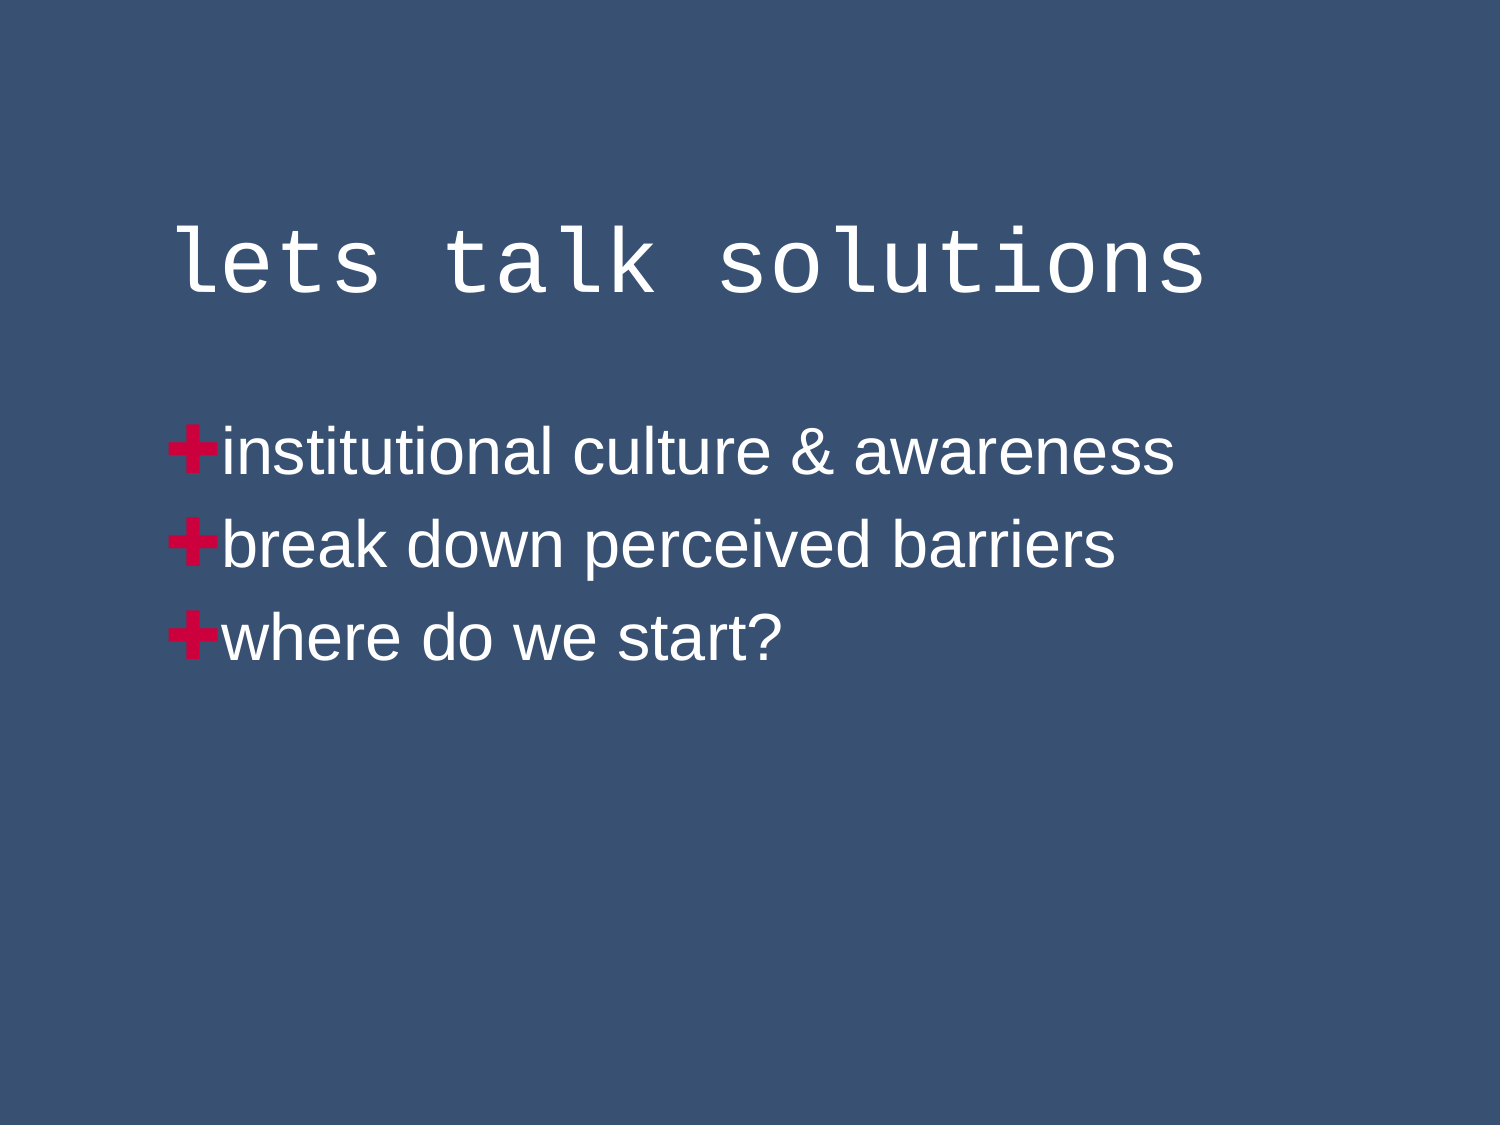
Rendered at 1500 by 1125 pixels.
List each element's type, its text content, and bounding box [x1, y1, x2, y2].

title lets talk solutions [150, 162, 1425, 350]
list institutional culture & awareness break down perceived barriers where do we start? [150, 399, 1300, 925]
